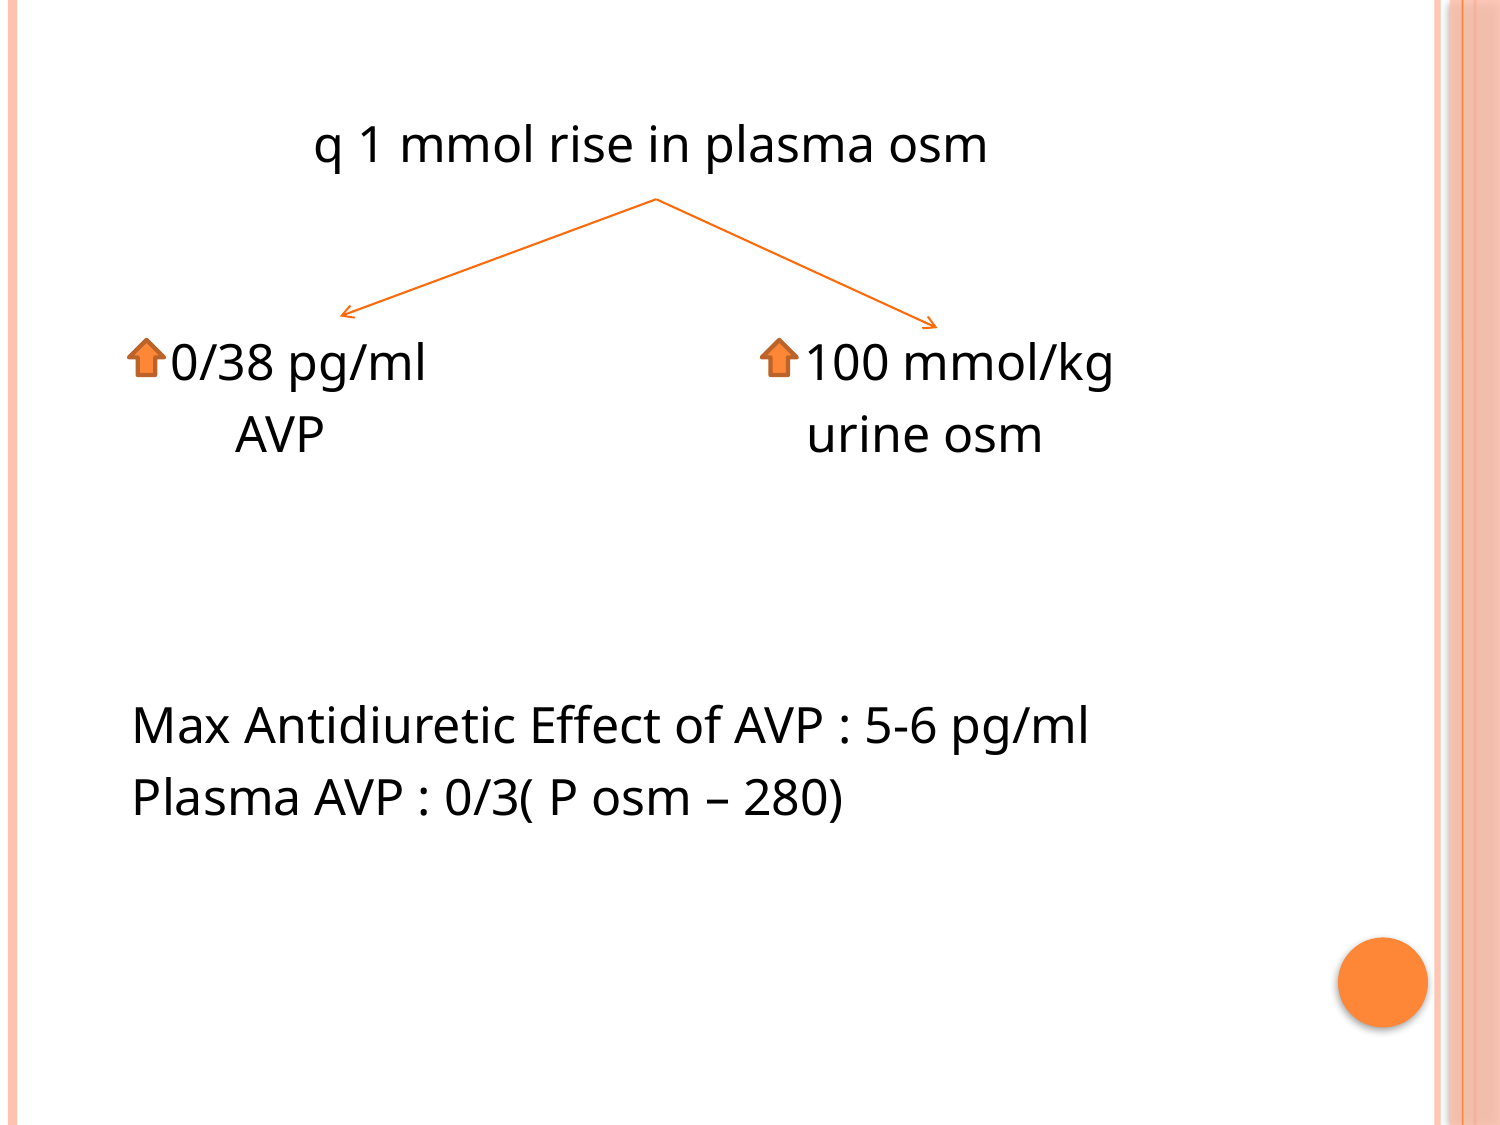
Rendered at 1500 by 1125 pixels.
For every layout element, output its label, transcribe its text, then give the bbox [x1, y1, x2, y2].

text_box [759, 338, 799, 378]
list q 1 mmol rise in plasma osm 0/38 pg/ml 100 mmol/kg AVP urine osm Max Antidiuretic Effect of AVP : 5-6 pg/ml Plasma AVP : 0/3( P osm – 280) [117, 105, 1343, 905]
text_box [126, 337, 166, 378]
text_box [655, 198, 938, 329]
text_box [339, 198, 653, 317]
